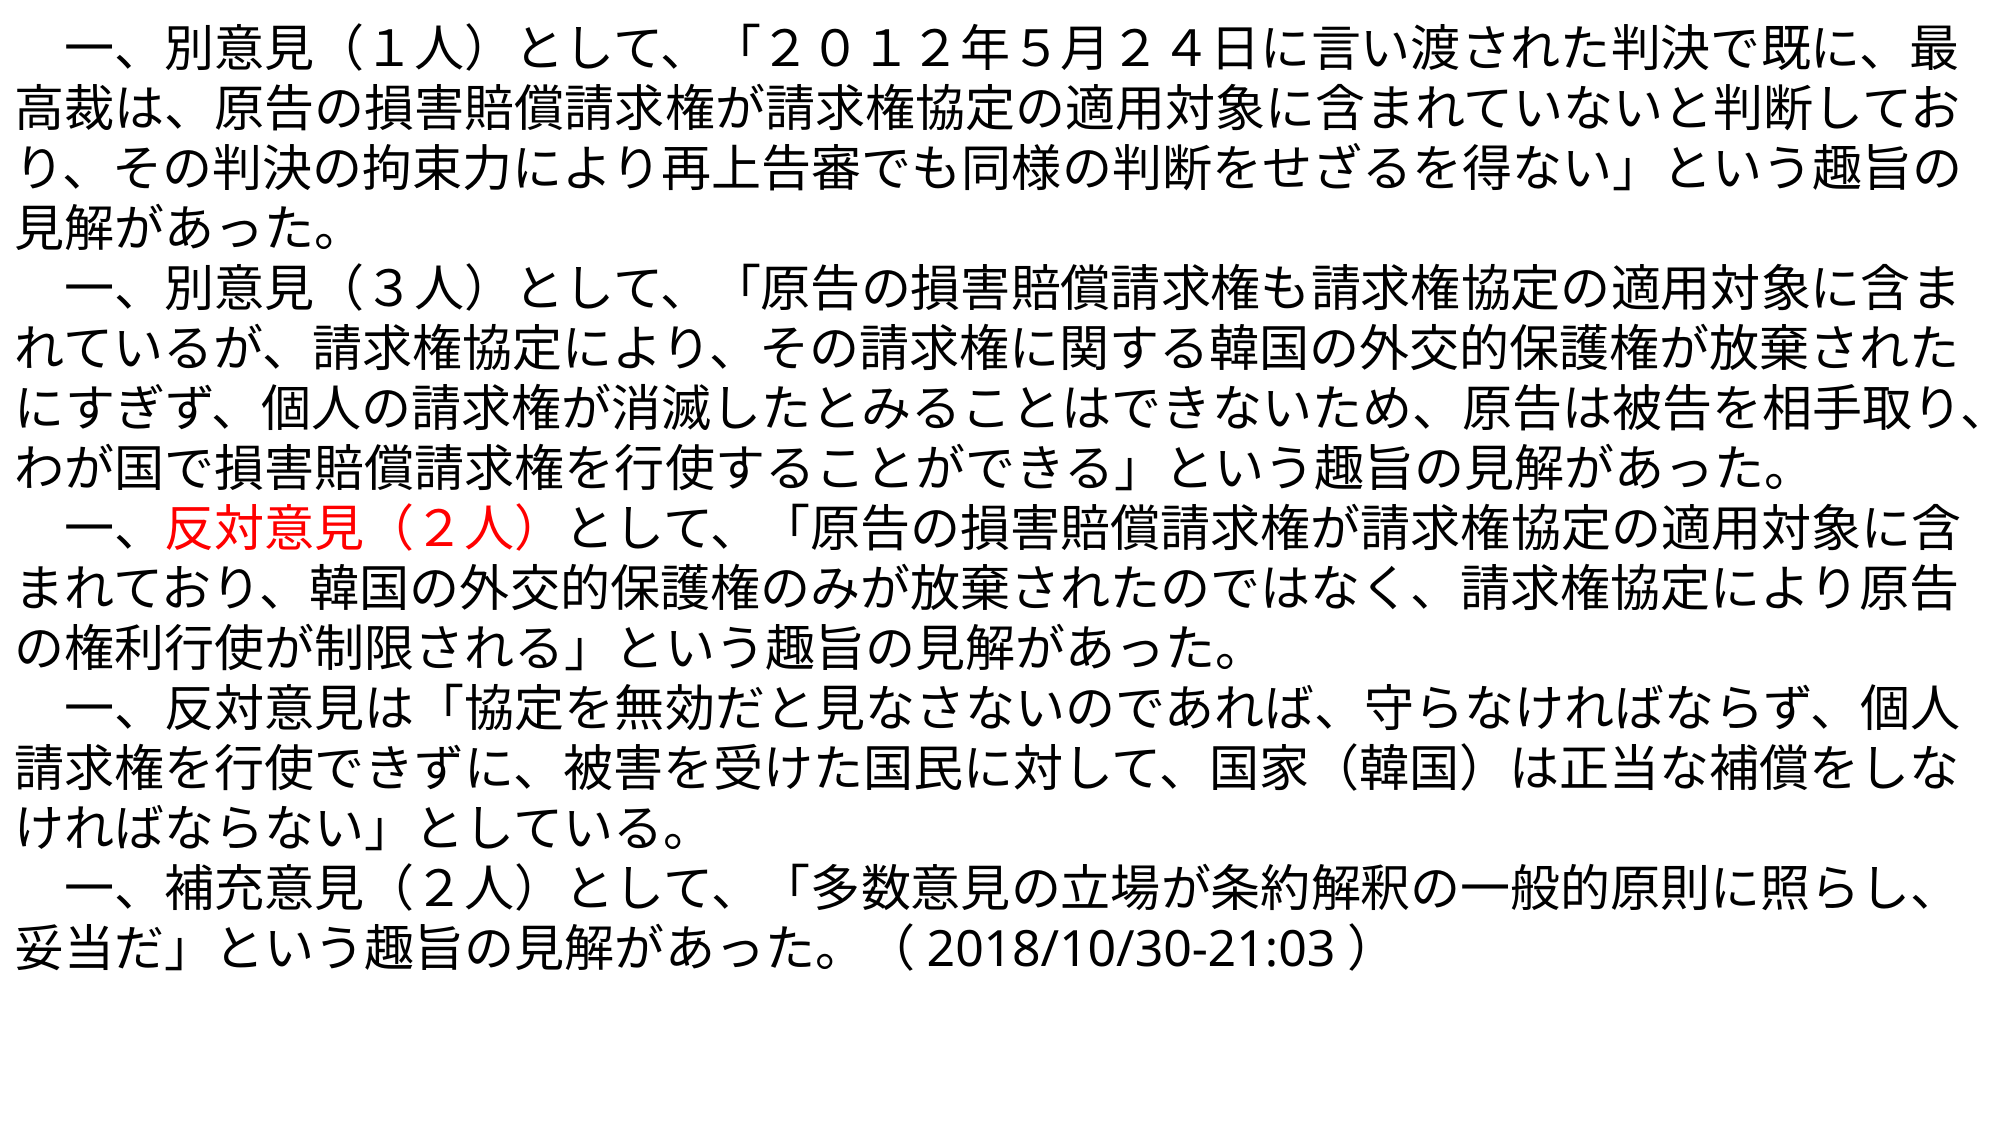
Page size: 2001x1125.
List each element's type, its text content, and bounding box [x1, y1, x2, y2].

text_box 一、別意見（１人）として、「２０１２年５月２４日に言い渡された判決で既に、最高裁は、原告の損害賠償請求権が請求権協定の適用対象に含まれていないと判断しており、その判決の拘束力により再上告審でも同様の判断をせざるを得ない」という趣旨の見解があった。 一、別意見（３人）として、「原告の損害賠償請求権も請求権協定の適用対象に含まれているが、請求権協定により、その請求権に関する韓国の外交的保護権が放棄されたにすぎず、個人の請求権が消滅したとみることはできないため、原告は被告を相手取り、わが国で損害賠償請求権を行使することができる」という趣旨の見解があった。 一、反対意見（２人）として、「原告の損害賠償請求権が請求権協定の適用対象に含まれており、韓国の外交的保護権のみが放棄されたのではなく、請求権協定により原告の権利行使が制限される」という趣旨の見解があった。 一、反対意見は「協定を無効だと見なさないのであれば、守らなければならず、個人請求権を行使できずに、被害を受けた国民に対して、国家（韓国）は正当な補償をしなければならない」としている。 一、補充意見（２人）として、「多数意見の立場が条約解釈の一般的原則に照らし、妥当だ」という趣旨の見解があった。（2018/10/30-21:03） [0, 9, 2000, 985]
